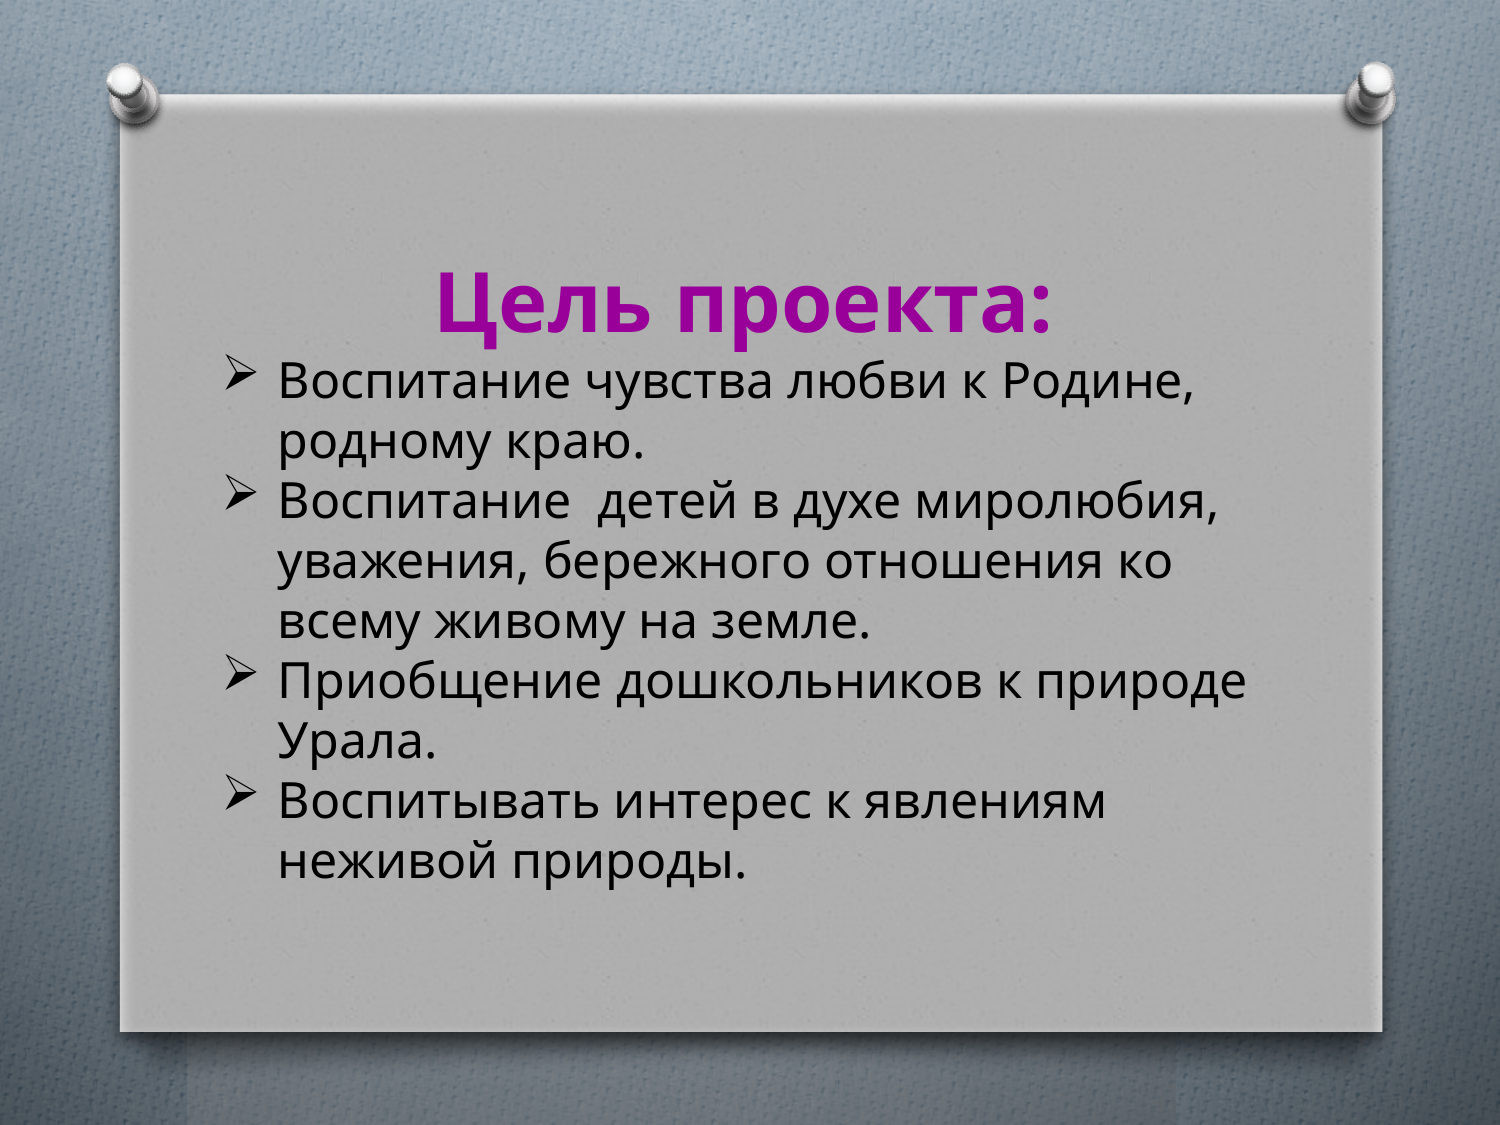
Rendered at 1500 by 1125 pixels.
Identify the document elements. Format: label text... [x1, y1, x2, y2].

picture [75, 29, 198, 153]
text_box Цель проекта: Воспитание чувства любви к Родине, родному краю. Воспитание детей в духе миролюбия, уважения, бережного отношения ко всему живому на земле. Приобщение дошкольников к природе Урала. Воспитывать интерес к явлениям неживой природы. [206, 196, 1282, 896]
picture [1317, 35, 1439, 156]
